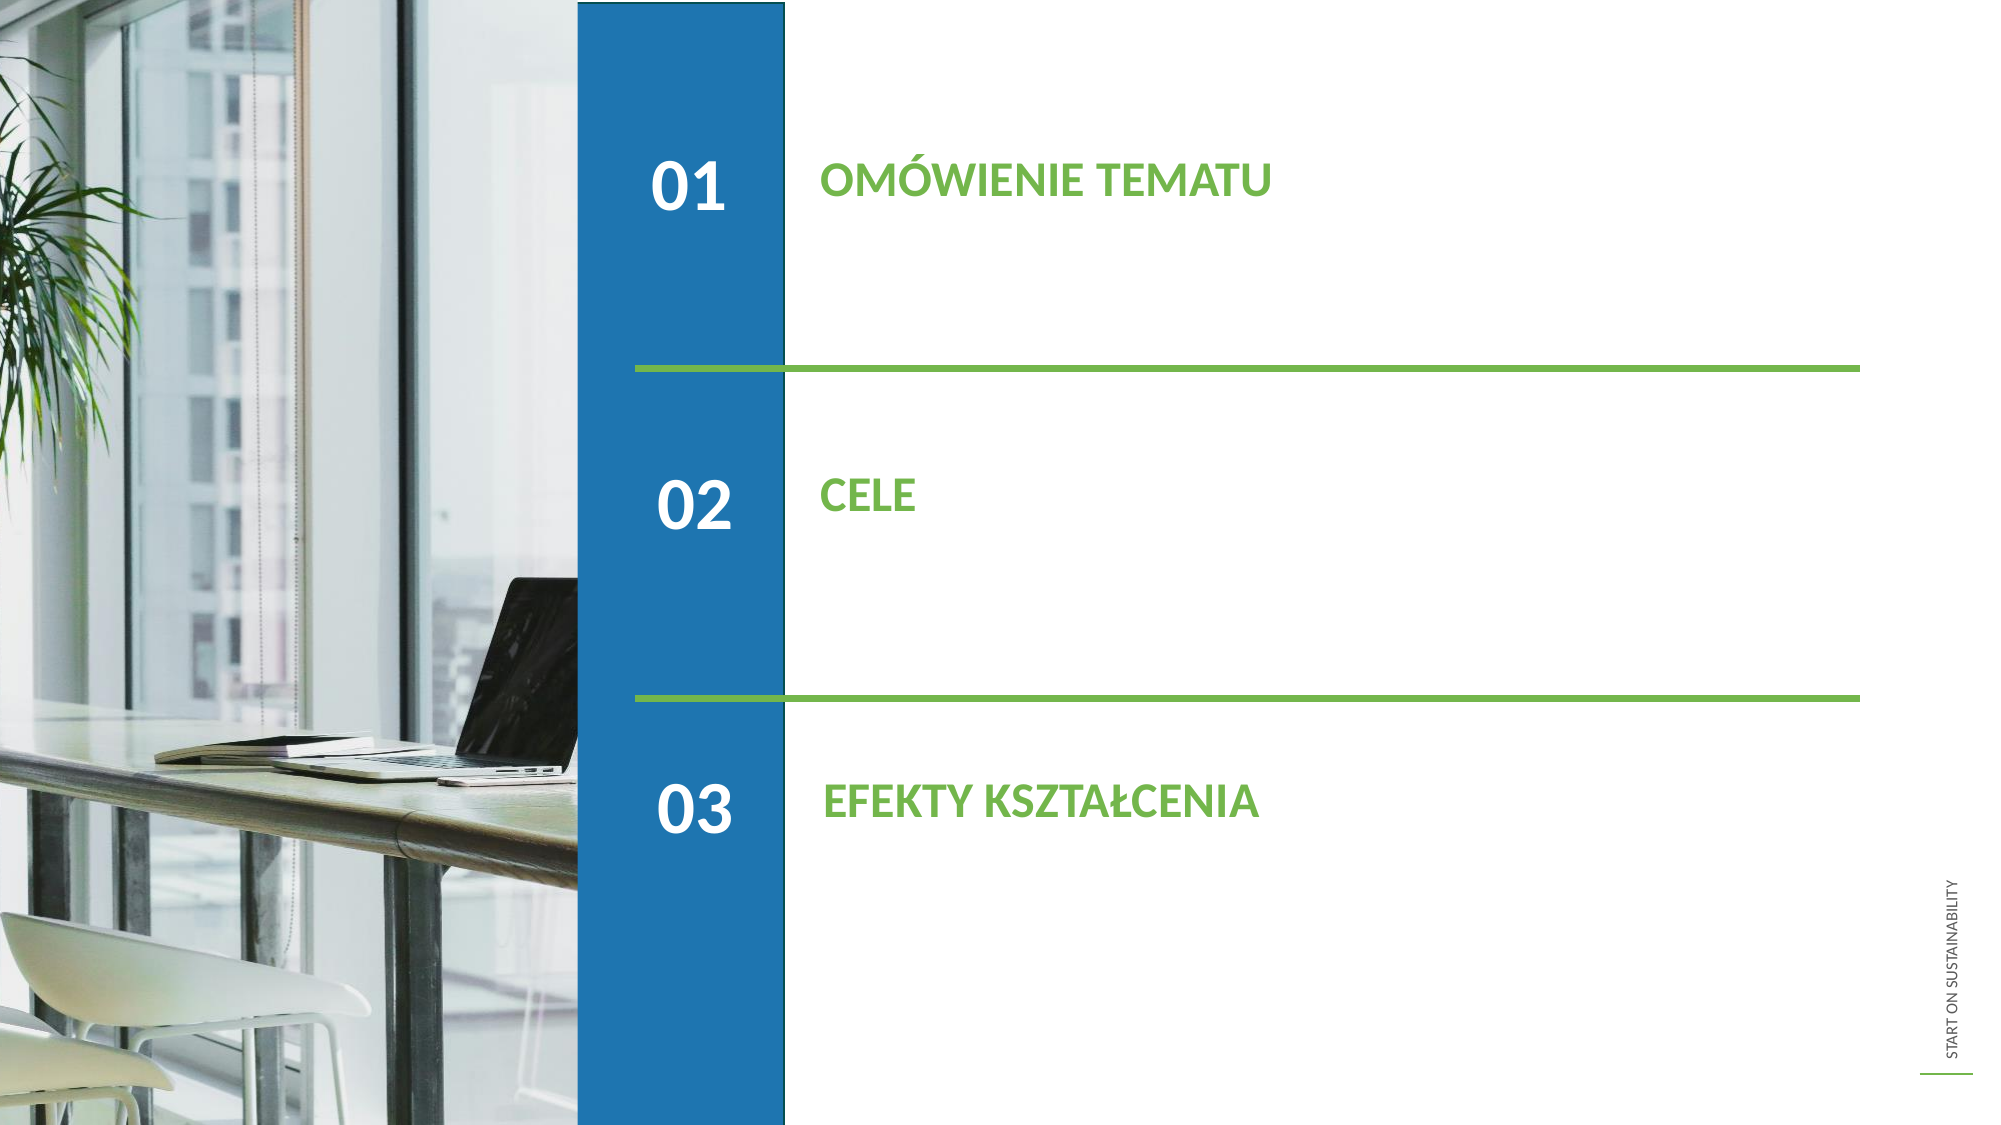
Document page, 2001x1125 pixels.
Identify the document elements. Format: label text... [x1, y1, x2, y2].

list 03 [642, 723, 846, 881]
list 01 [636, 100, 839, 258]
text_box [636, 696, 1859, 702]
picture [0, 0, 578, 1125]
list 02 [642, 419, 846, 577]
list OMÓWIENIE TEMATU [839, 138, 1883, 216]
list CELE [846, 454, 1883, 511]
text_box [636, 366, 1859, 372]
list EFEKTY KSZTAŁCENIA [846, 760, 1885, 816]
